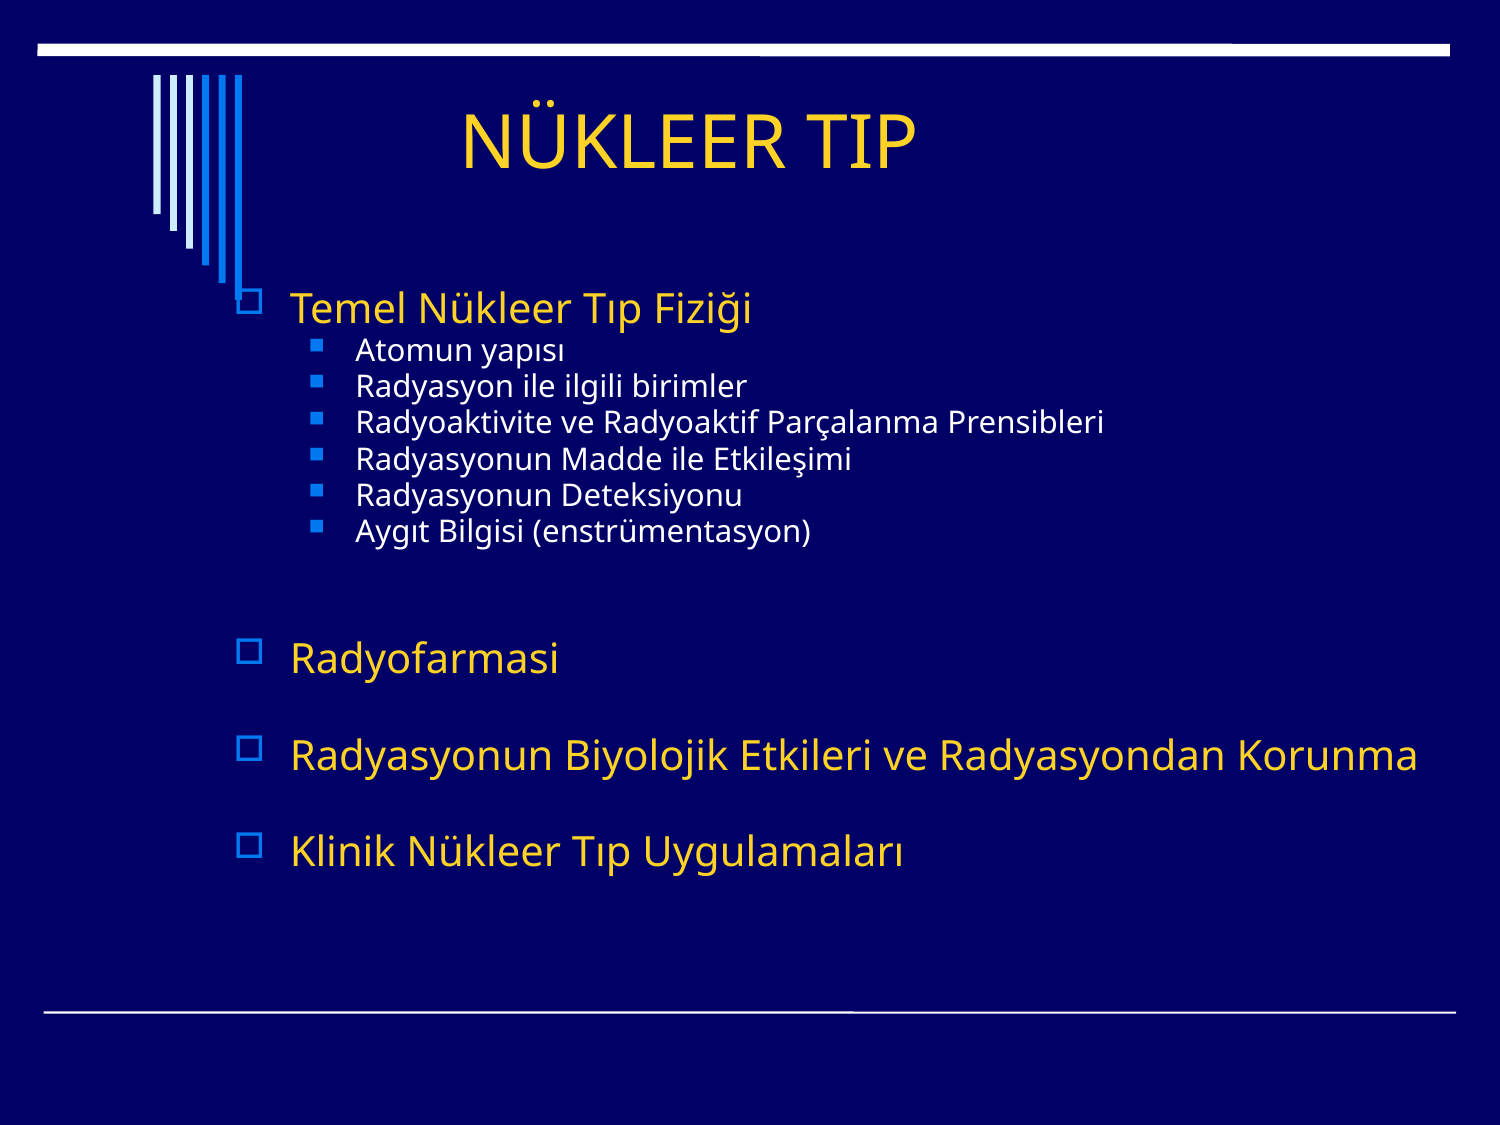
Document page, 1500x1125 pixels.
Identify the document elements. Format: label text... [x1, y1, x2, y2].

list Temel Nükleer Tıp Fiziği Atomun yapısı Radyasyon ile ilgili birimler Radyoaktivite ve Radyoaktif Parçalanma Prensibleri Radyasyonun Madde ile Etkileşimi Radyasyonun Deteksiyonu Aygıt Bilgisi (enstrümentasyon) Radyofarmasi Radyasyonun Biyolojik Etkileri ve Radyasyondan Korunma Klinik Nükleer Tıp Uygulamaları [218, 184, 1500, 1024]
title NÜKLEER TIP [76, 0, 1303, 188]
